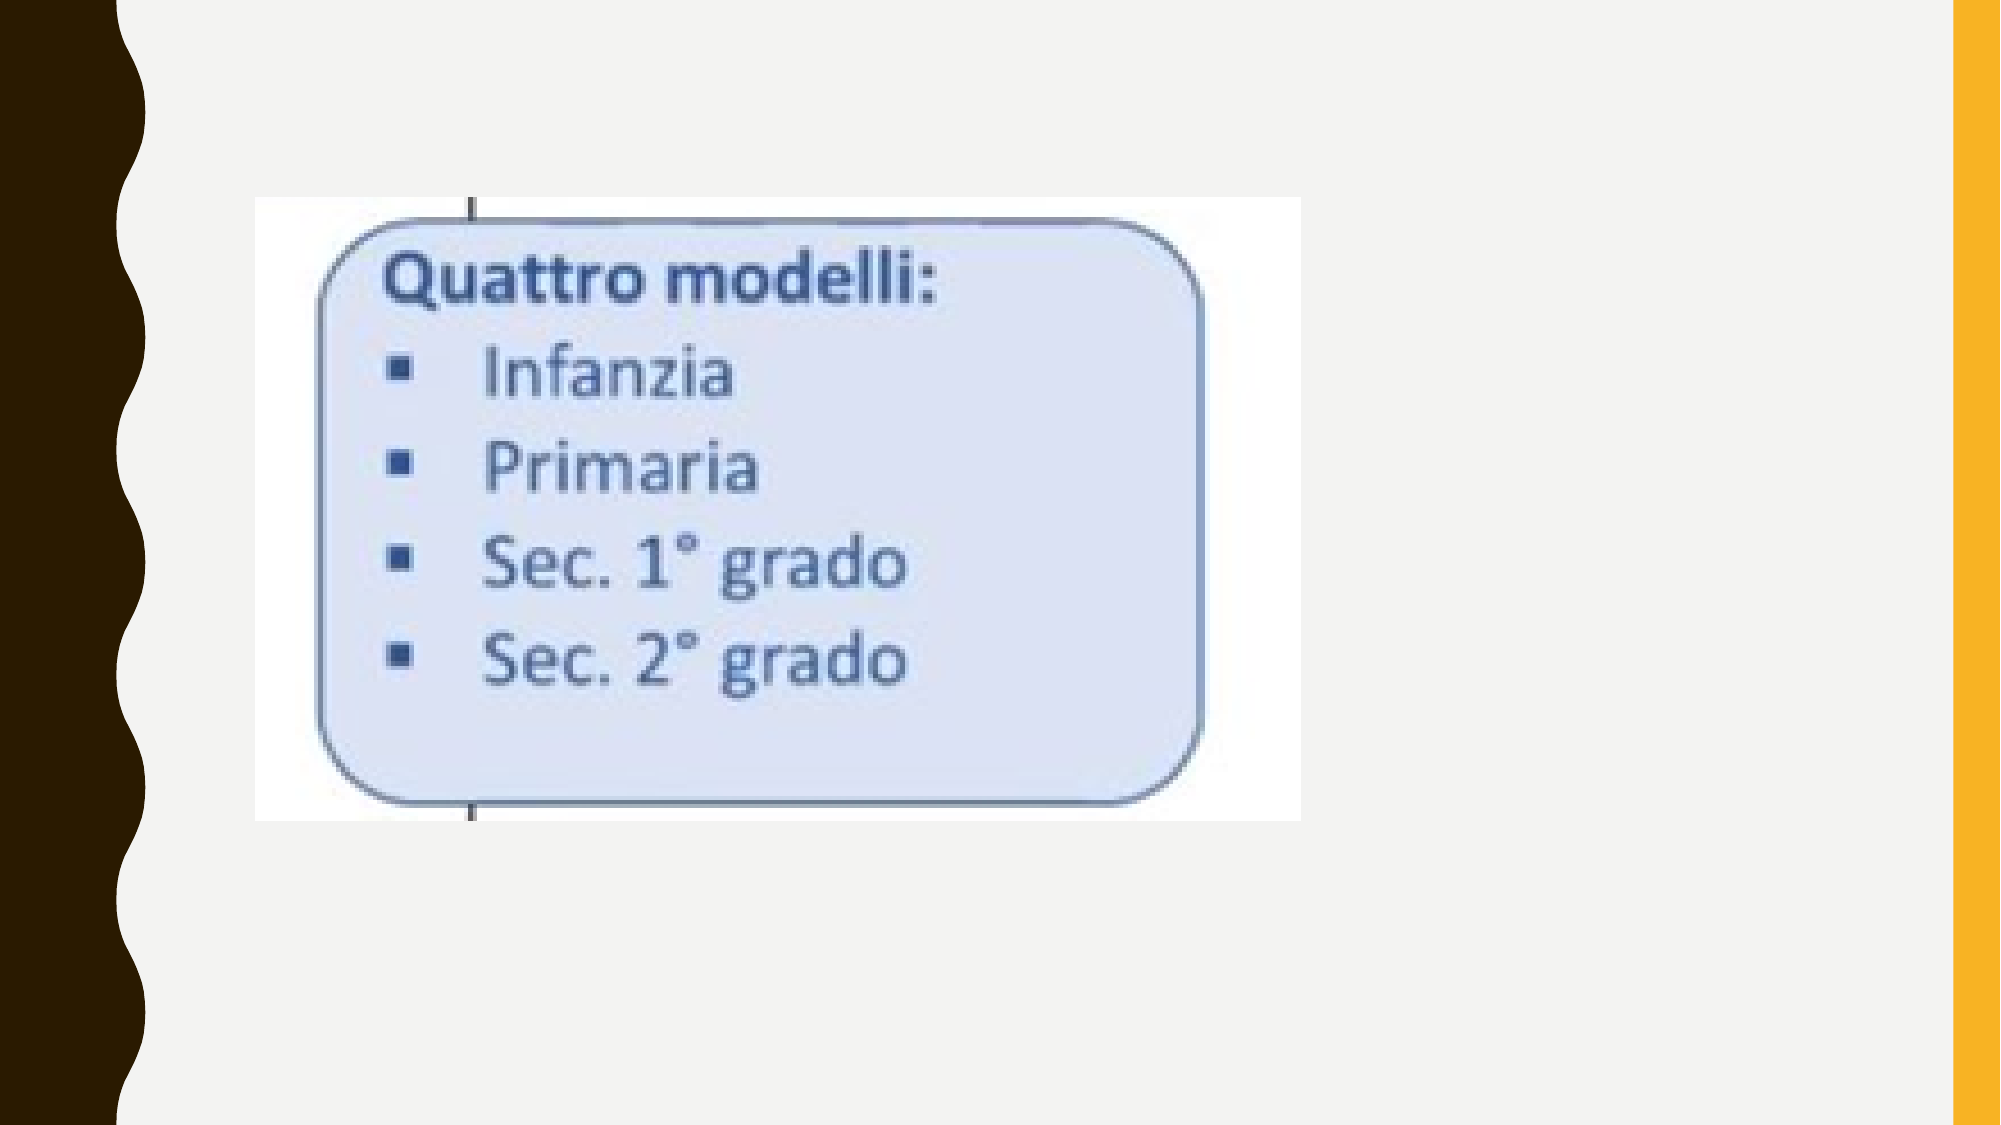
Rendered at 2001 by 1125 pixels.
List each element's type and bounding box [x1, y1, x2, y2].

picture [255, 197, 1301, 821]
